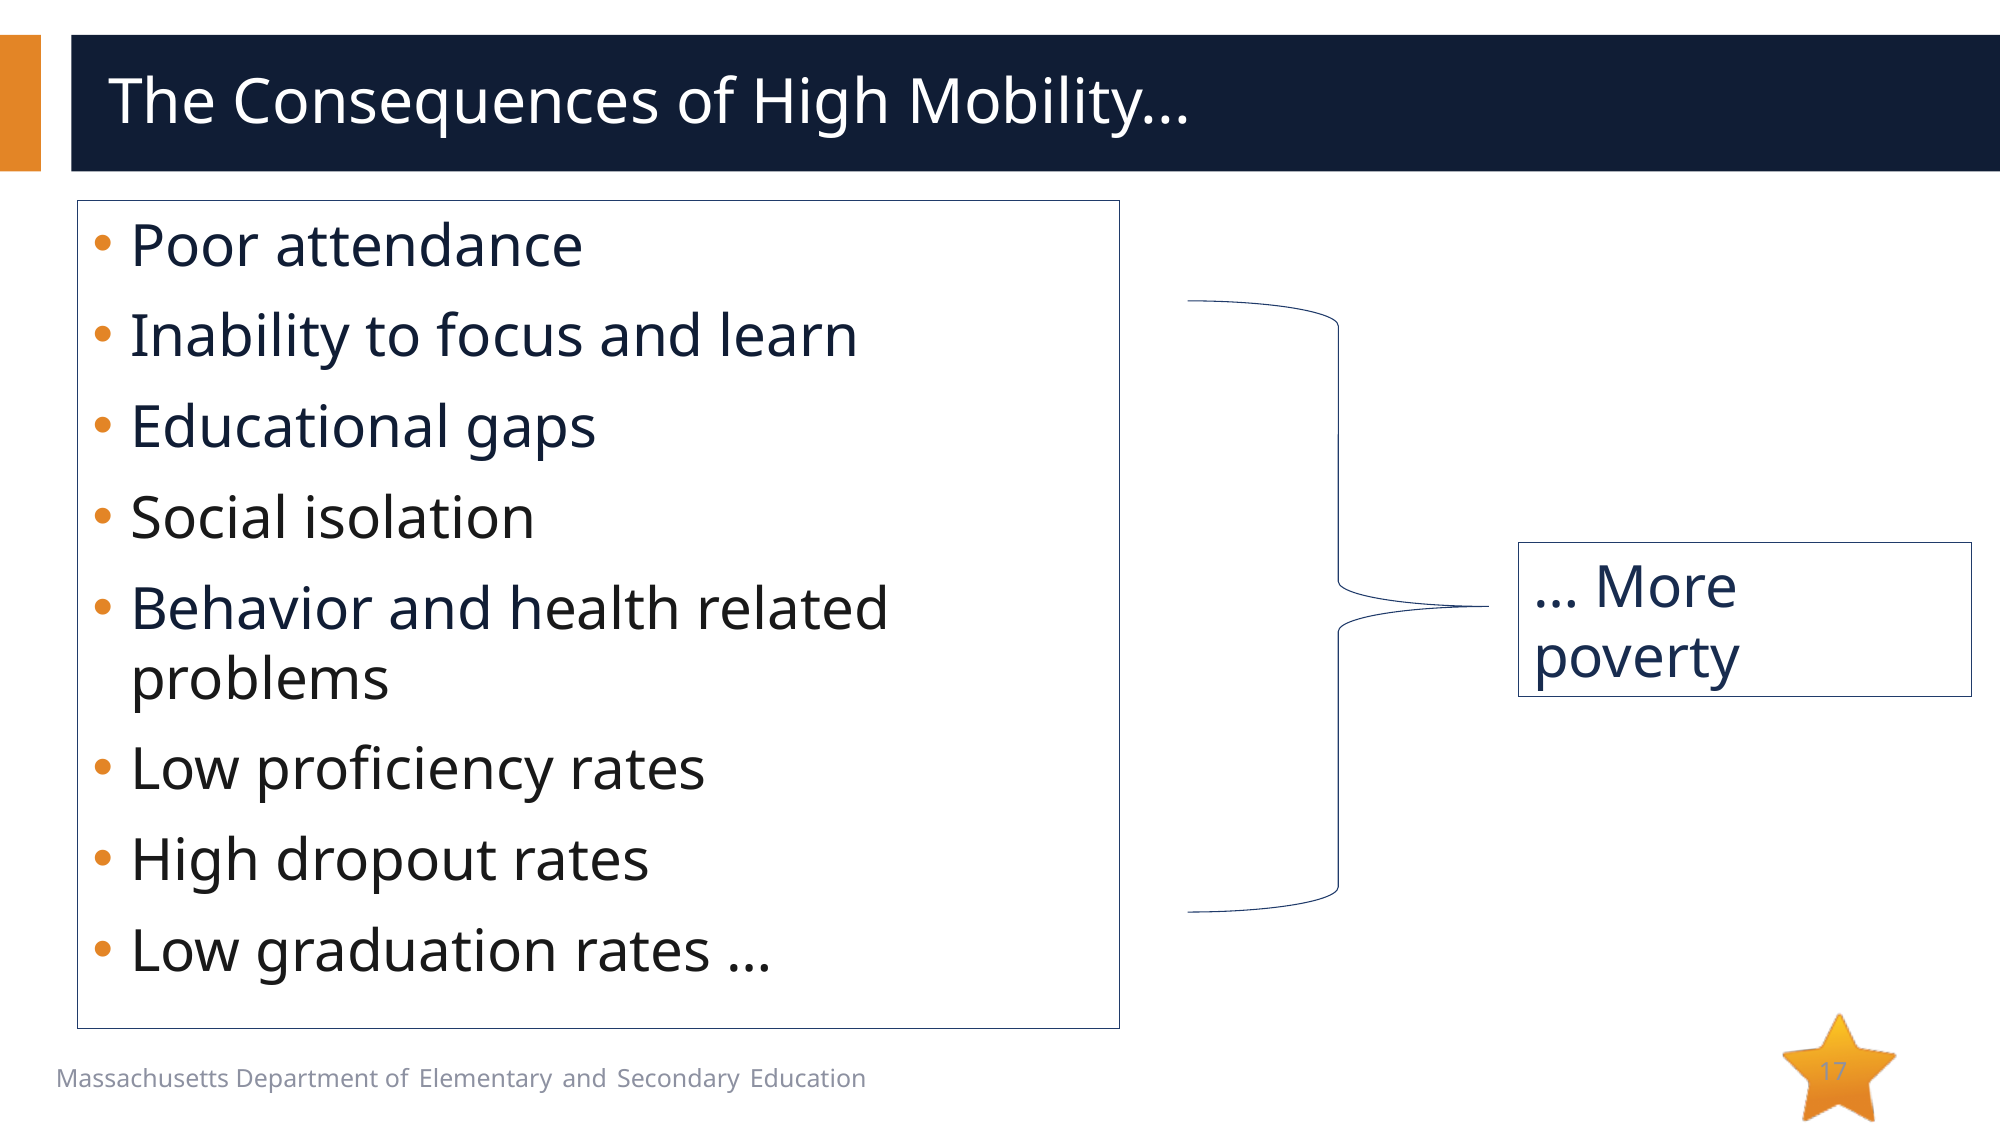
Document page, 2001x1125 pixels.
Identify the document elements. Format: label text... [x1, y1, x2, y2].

slide_number 17 [1412, 1042, 1863, 1103]
title The Consequences of High Mobility... [93, 47, 1959, 159]
text_box [1187, 300, 1489, 913]
text_box … More poverty [1518, 542, 1972, 697]
picture [1773, 1000, 1909, 1125]
list Poor attendance Inability to focus and learn Educational gaps Social isolation Behavior and health related problems Low proficiency rates High dropout rates Low graduation rates … [77, 200, 1120, 1029]
